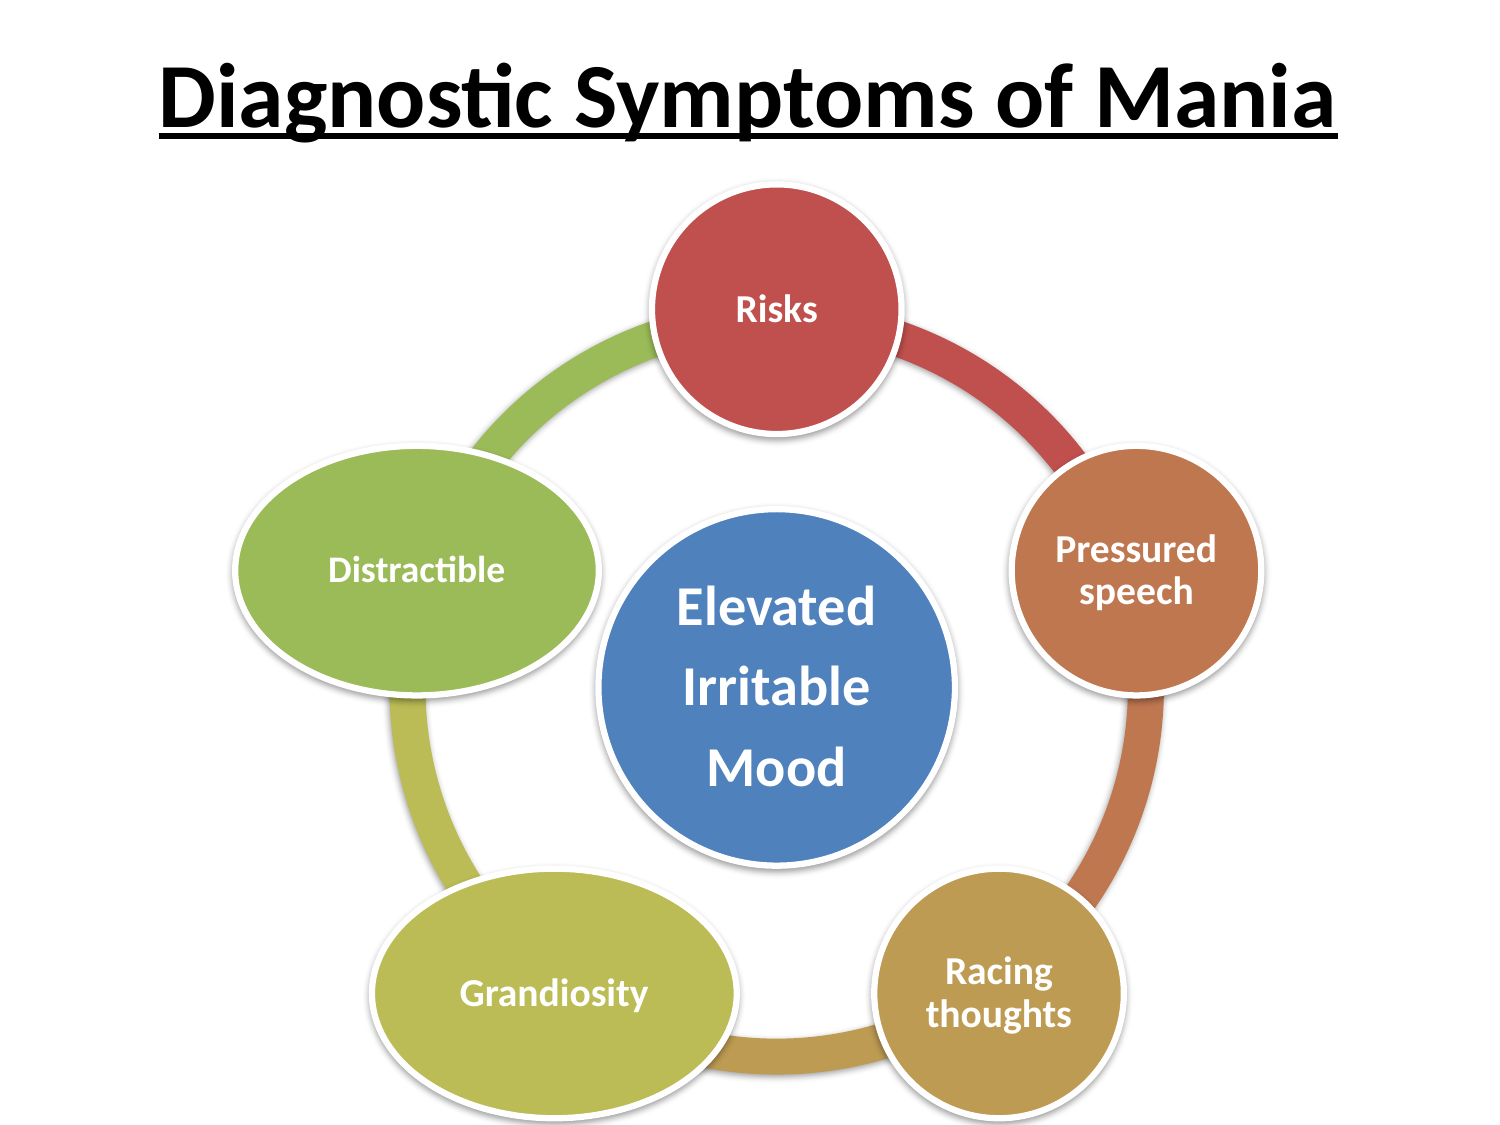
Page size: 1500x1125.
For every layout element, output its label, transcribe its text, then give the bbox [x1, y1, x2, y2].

title Diagnostic Symptoms of Mania [0, 0, 1497, 183]
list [0, 184, 1497, 1125]
